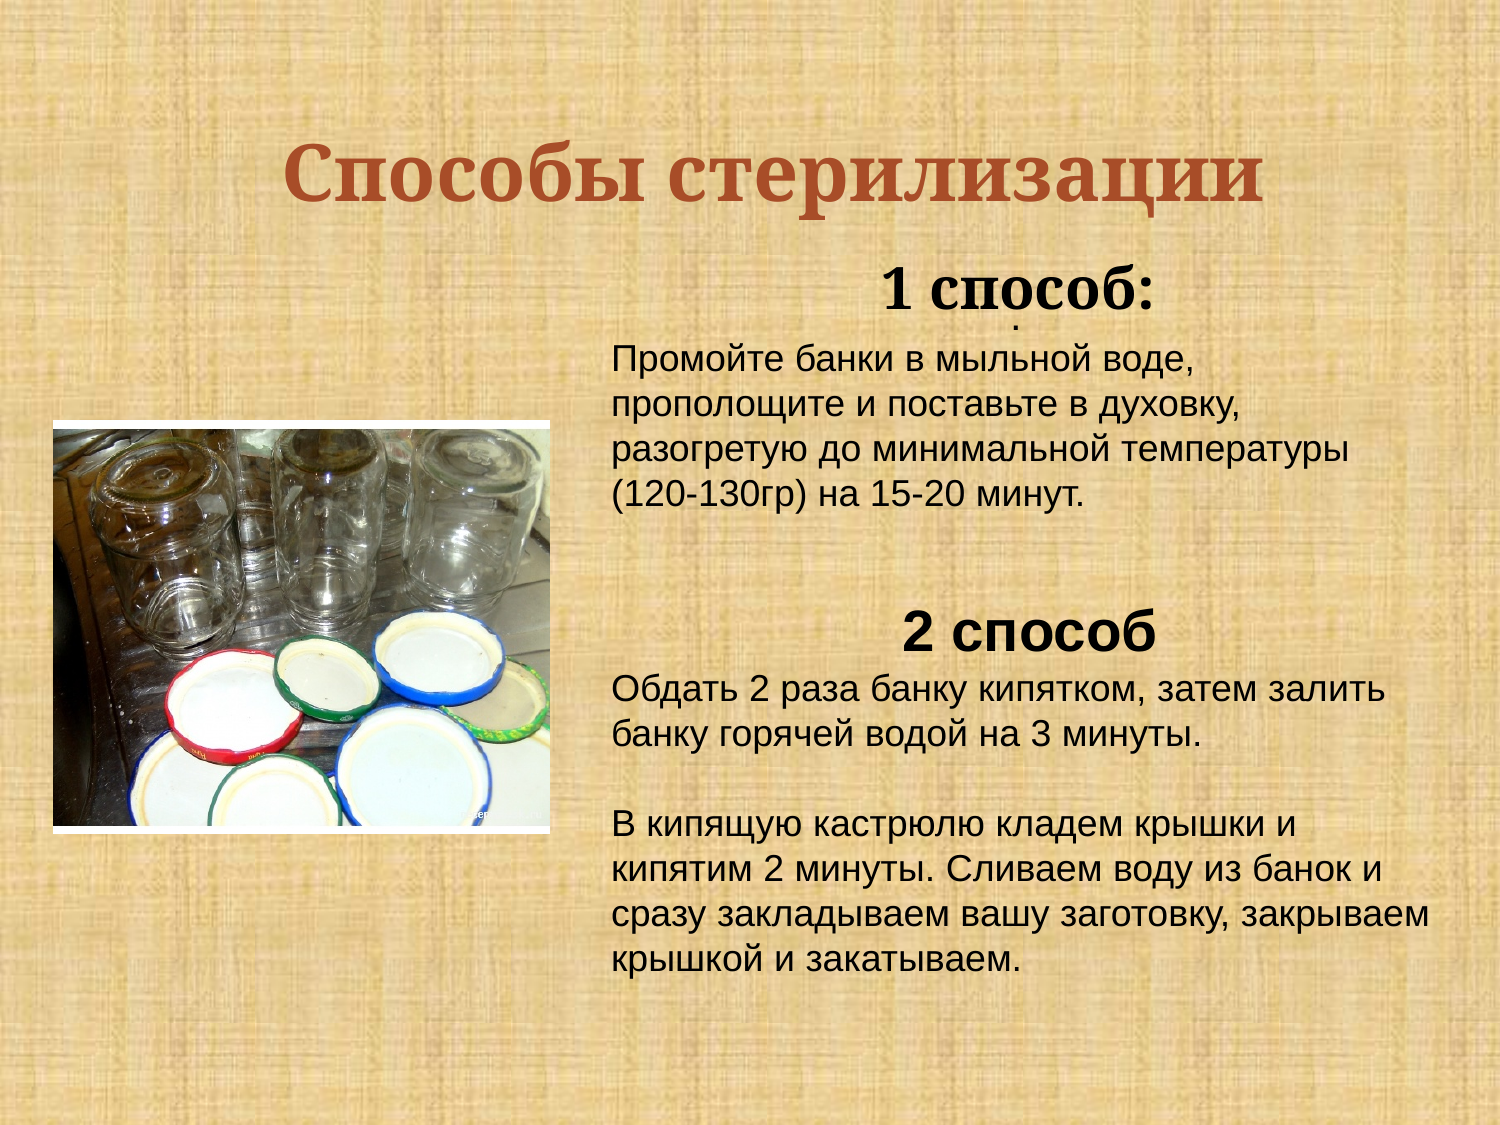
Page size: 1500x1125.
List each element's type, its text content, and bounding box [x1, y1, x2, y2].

text_box . [572, 231, 1459, 516]
subtitle 1 способ: Промойте банки в мыльной воде, прополощите и поставьте в духовку, разогретую до минимальной температуры (120-130гр) на 15-20 минут. [596, 243, 1441, 563]
picture [0, 0, 1500, 1125]
title Способы стерилизации [135, 113, 1411, 225]
text_box 2 способ Обдать 2 раза банку кипятком, затем залить банку горячей водой на 3 минуты. В кипящую кастрюлю кладем крышки и кипятим 2 минуты. Сливаем воду из банок и сразу закладываем вашу заготовку, закрываем крышкой и закатываем. [596, 586, 1465, 1044]
